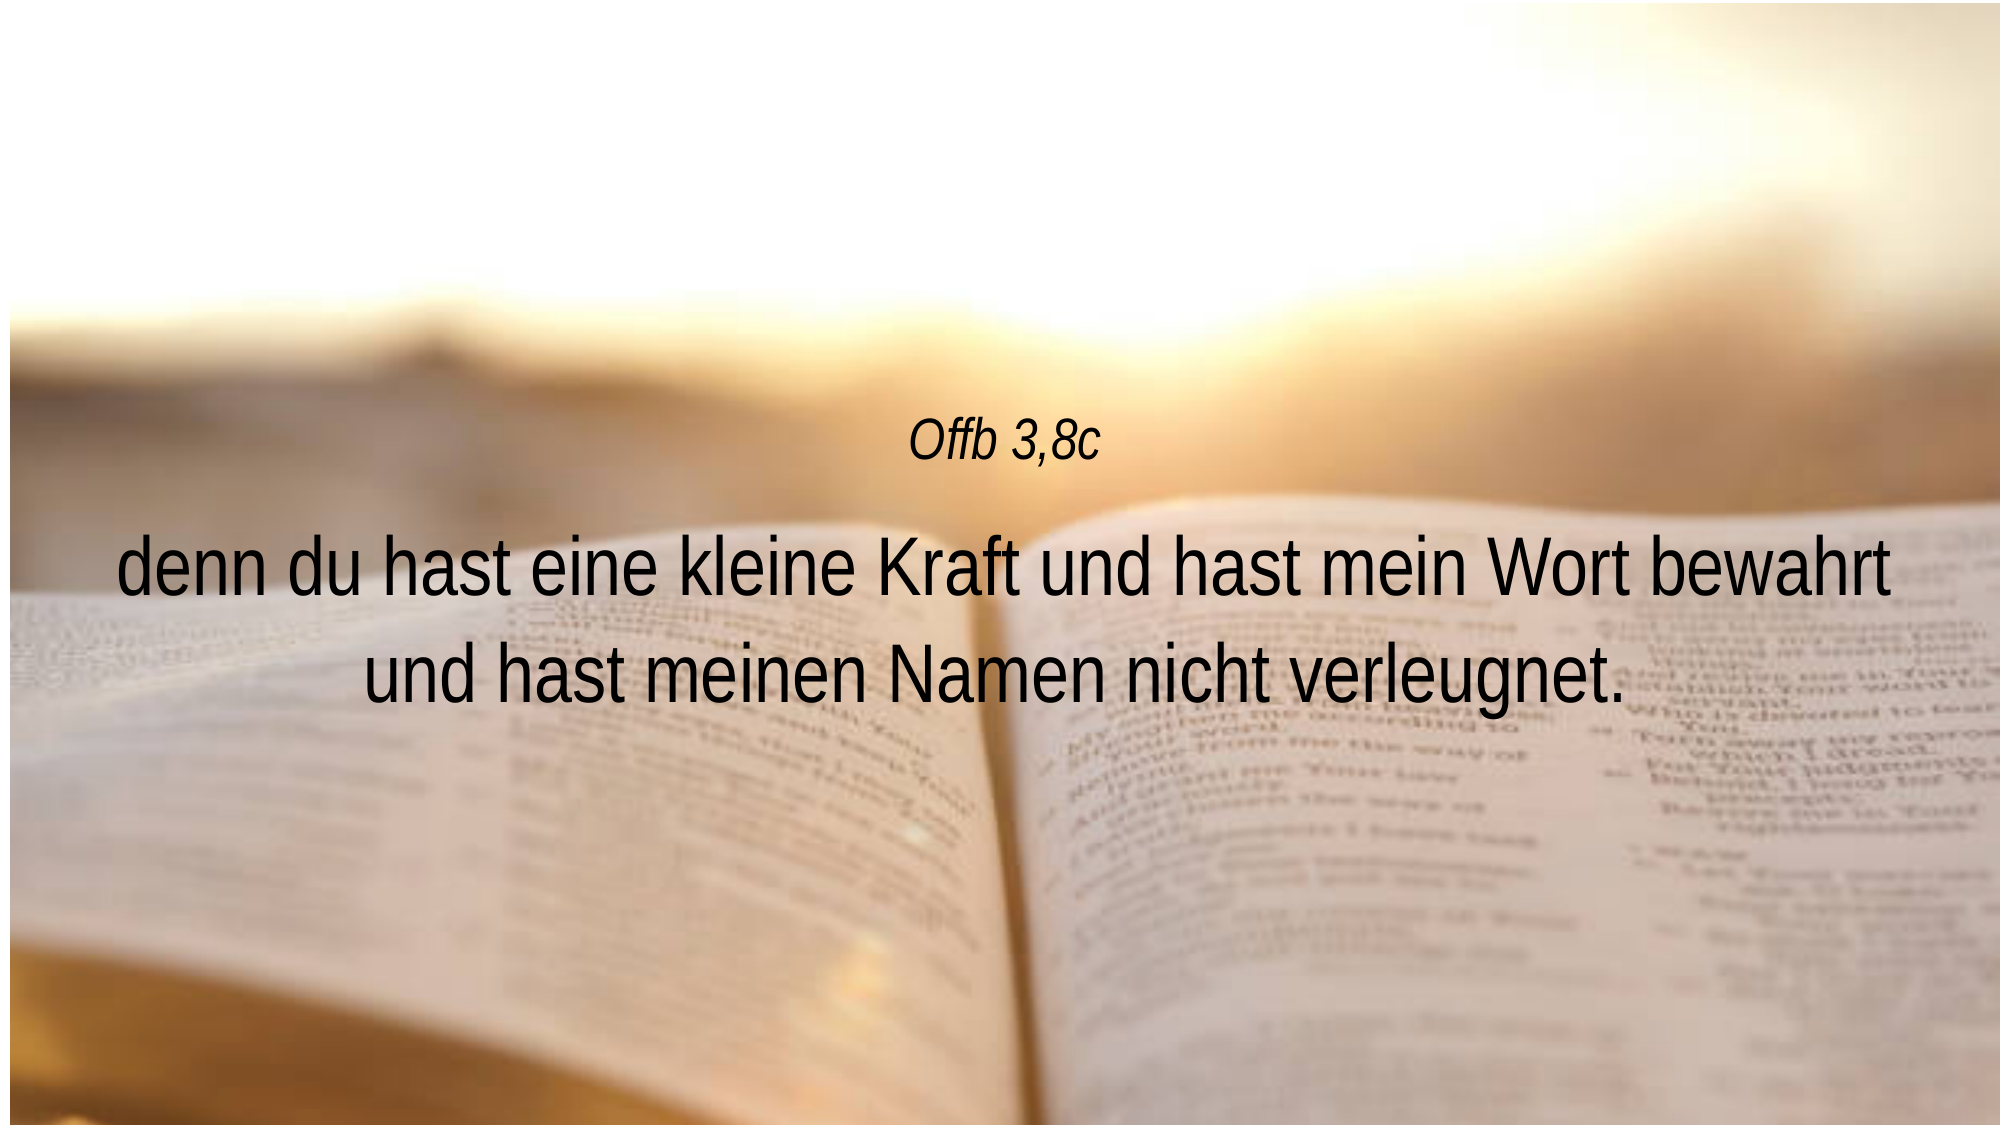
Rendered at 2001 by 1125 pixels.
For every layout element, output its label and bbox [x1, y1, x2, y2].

picture [10, 3, 2000, 1125]
text_box [751, 432, 1249, 691]
